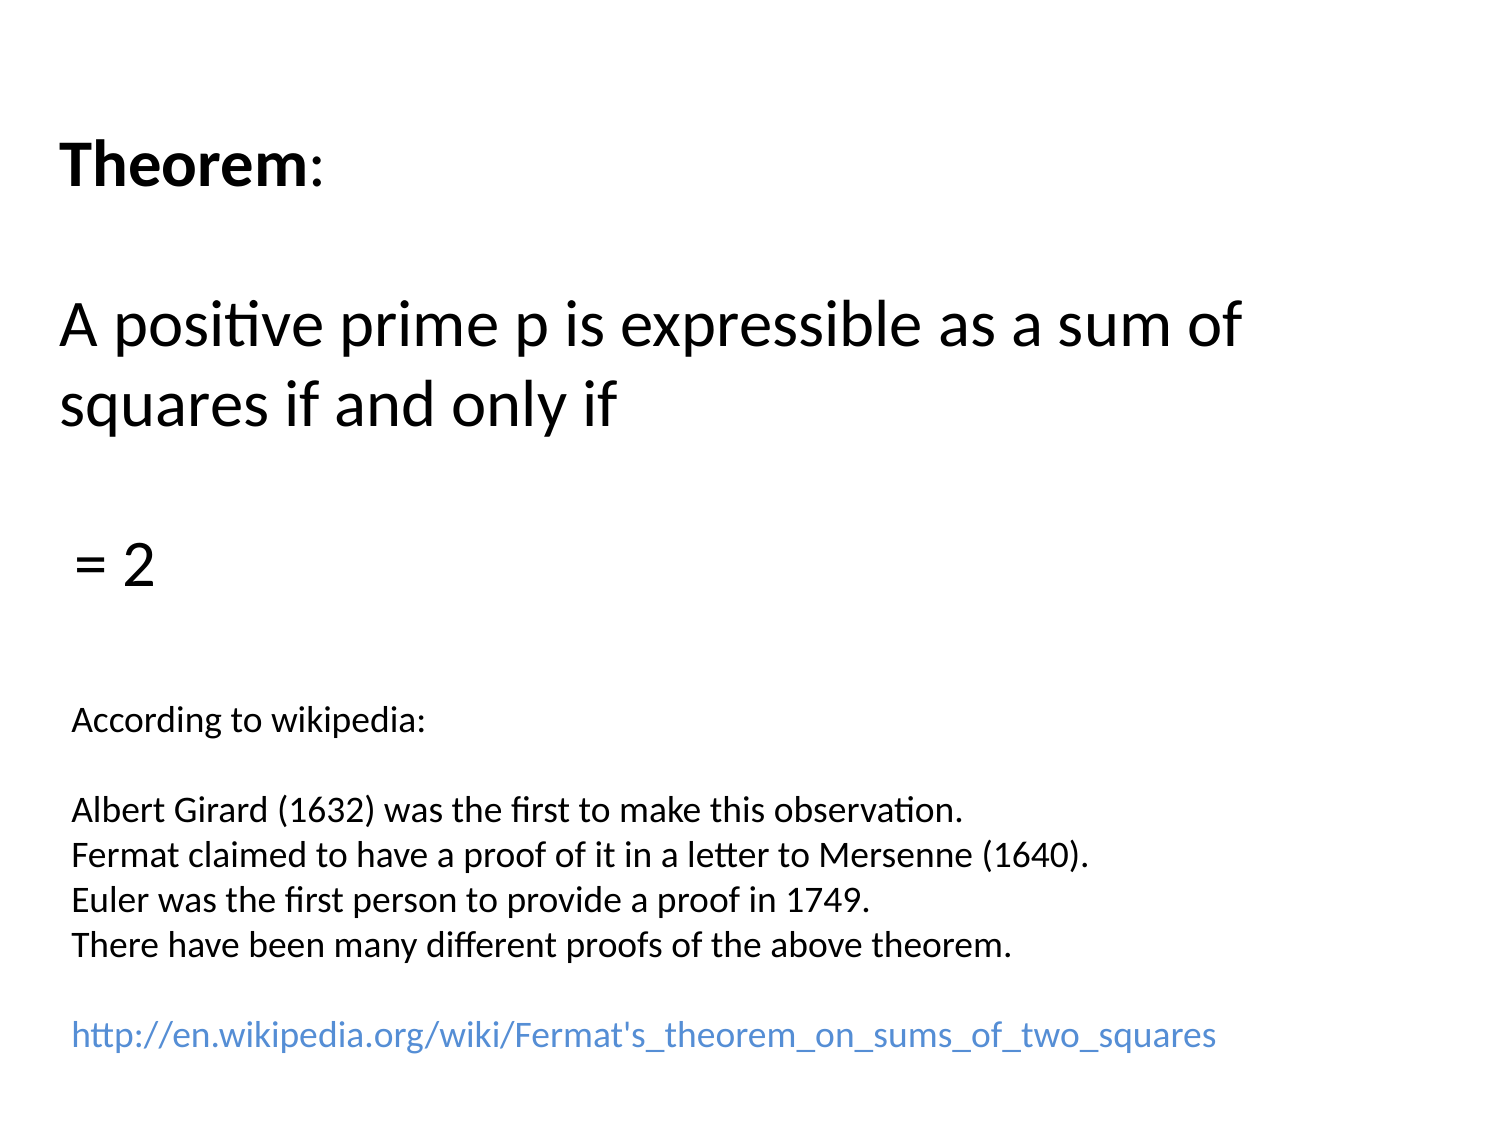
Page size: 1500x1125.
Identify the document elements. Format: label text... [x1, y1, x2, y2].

text_box According to wikipedia: Albert Girard (1632) was the first to make this observation. Fermat claimed to have a proof of it in a letter to Mersenne (1640). Euler was the first person to provide a proof in 1749. There have been many different proofs of the above theorem. http://en.wikipedia.org/wiki/Fermat's_theorem_on_sums_of_two_squares [56, 687, 1233, 1063]
